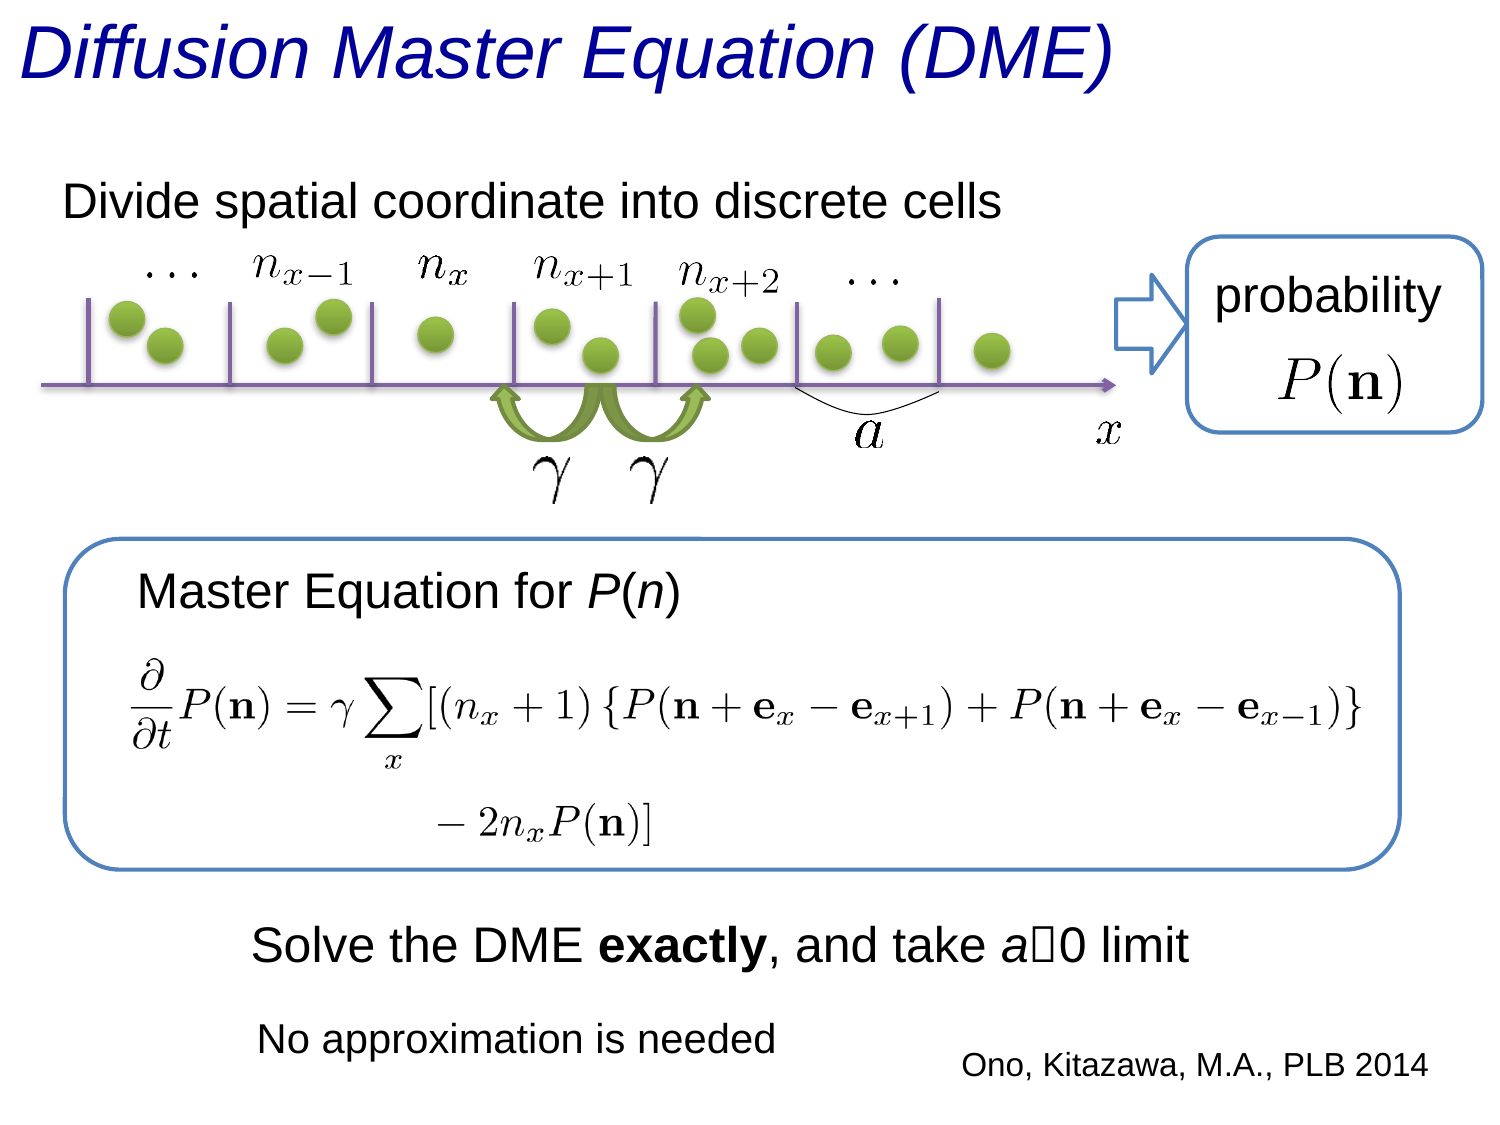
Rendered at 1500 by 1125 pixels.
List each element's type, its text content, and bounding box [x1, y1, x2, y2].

picture [147, 271, 197, 278]
text_box [974, 333, 1010, 369]
text_box [316, 299, 352, 335]
text_box [491, 393, 600, 441]
picture [848, 279, 899, 286]
text_box [147, 328, 183, 364]
text_box [1187, 236, 1483, 433]
text_box [602, 393, 648, 440]
text_box [417, 317, 454, 353]
text_box [582, 338, 619, 374]
text_box Ono, Kitazawa, M.A., PLB 2014 [946, 1035, 1445, 1090]
text_box [534, 309, 570, 345]
text_box [815, 335, 852, 371]
text_box [553, 393, 599, 440]
text_box [741, 328, 778, 364]
text_box [267, 328, 303, 364]
text_box [64, 538, 1400, 870]
picture [417, 255, 467, 286]
picture [1277, 354, 1401, 415]
text_box probability [1199, 255, 1457, 330]
text_box [109, 301, 145, 338]
text_box [1116, 274, 1188, 374]
text_box Master Equation for P(n) [121, 550, 697, 626]
picture [678, 262, 778, 297]
text_box [679, 305, 716, 334]
title Diffusion Master Equation (DME) [4, 0, 1500, 105]
picture [1095, 421, 1121, 444]
picture [629, 455, 668, 504]
text_box Divide spatial coordinate into discrete cells [47, 160, 1019, 236]
picture [131, 658, 1361, 847]
text_box No approximation is needed [241, 1004, 792, 1070]
picture [531, 455, 571, 504]
picture [253, 255, 352, 286]
text_box [692, 338, 729, 374]
text_box Solve the DME exactly, and take a0 limit [235, 905, 1205, 981]
text_box [882, 326, 919, 362]
text_box [804, 393, 936, 415]
picture [855, 420, 884, 448]
picture [534, 256, 633, 291]
text_box [601, 393, 710, 441]
